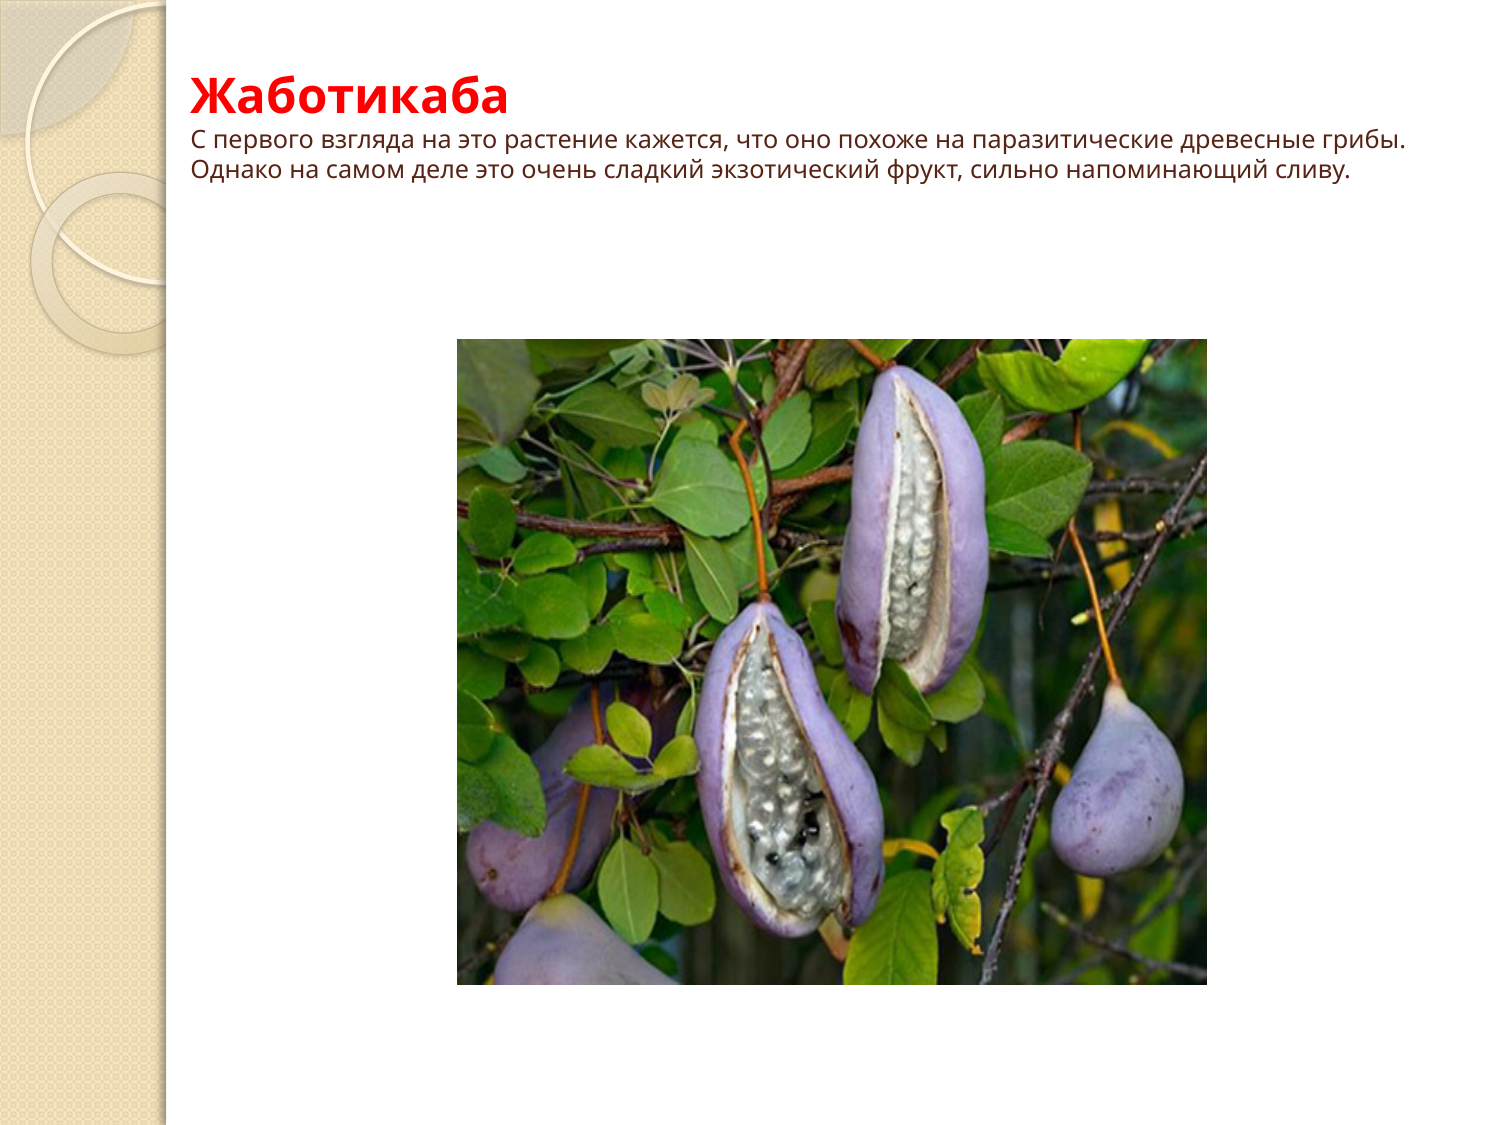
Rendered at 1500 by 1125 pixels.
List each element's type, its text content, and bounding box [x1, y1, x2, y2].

title Жаботикаба С первого взгляда на это растение кажется, что оно похоже на паразитические древесные грибы. Однако на самом деле это очень сладкий экзотический фрукт, сильно напоминающий сливу. [175, 45, 1466, 233]
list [456, 339, 1208, 985]
